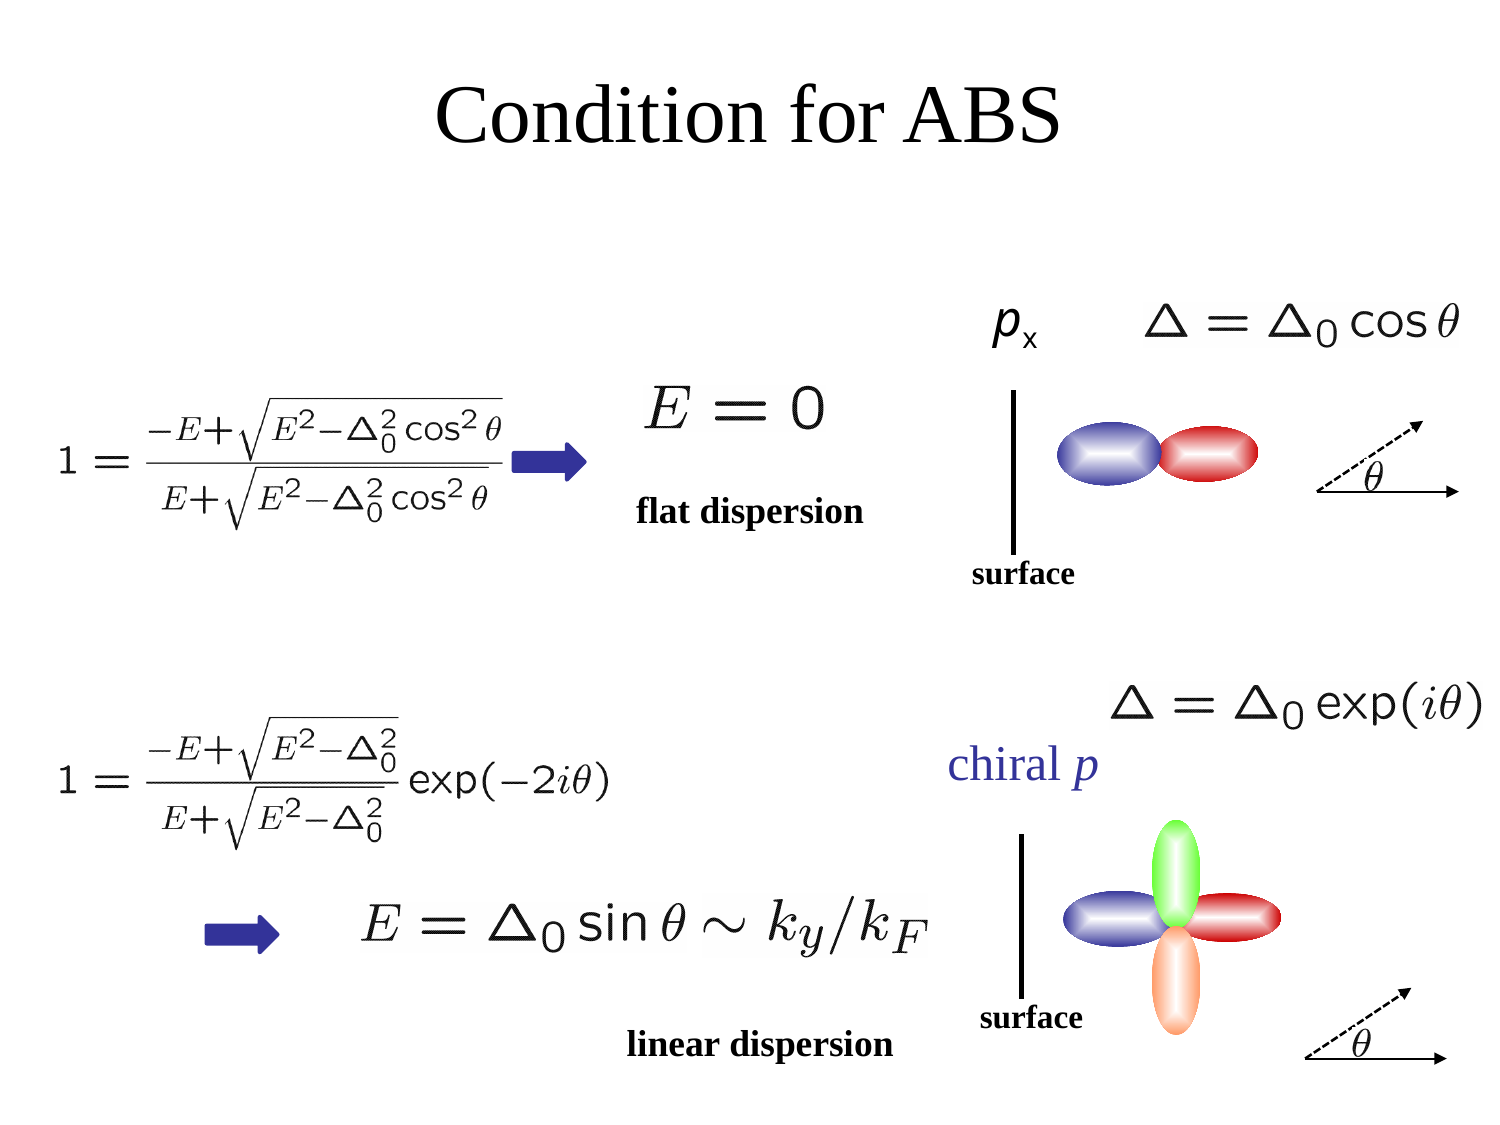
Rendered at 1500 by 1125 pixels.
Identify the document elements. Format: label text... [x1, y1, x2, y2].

text_box surface [956, 543, 1091, 599]
text_box [1183, 893, 1282, 942]
picture [1109, 681, 1483, 730]
title Condition for ABS [93, 45, 1405, 174]
picture [1142, 302, 1460, 349]
picture [643, 385, 826, 432]
text_box [1151, 926, 1201, 1035]
picture [359, 901, 687, 953]
text_box chiral p [832, 722, 1128, 798]
picture [58, 715, 609, 851]
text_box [1056, 419, 1259, 485]
text_box [204, 914, 280, 955]
text_box flat dispersion [621, 478, 880, 538]
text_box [1304, 987, 1412, 1059]
text_box [511, 442, 587, 482]
picture [702, 893, 928, 958]
text_box px [978, 278, 1067, 362]
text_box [1316, 420, 1424, 492]
text_box surface [964, 987, 1099, 1043]
picture [58, 395, 503, 531]
text_box linear dispersion [611, 1011, 909, 1072]
picture [1352, 1026, 1371, 1058]
text_box [1063, 890, 1169, 947]
text_box [1151, 819, 1201, 927]
picture [1364, 459, 1383, 491]
